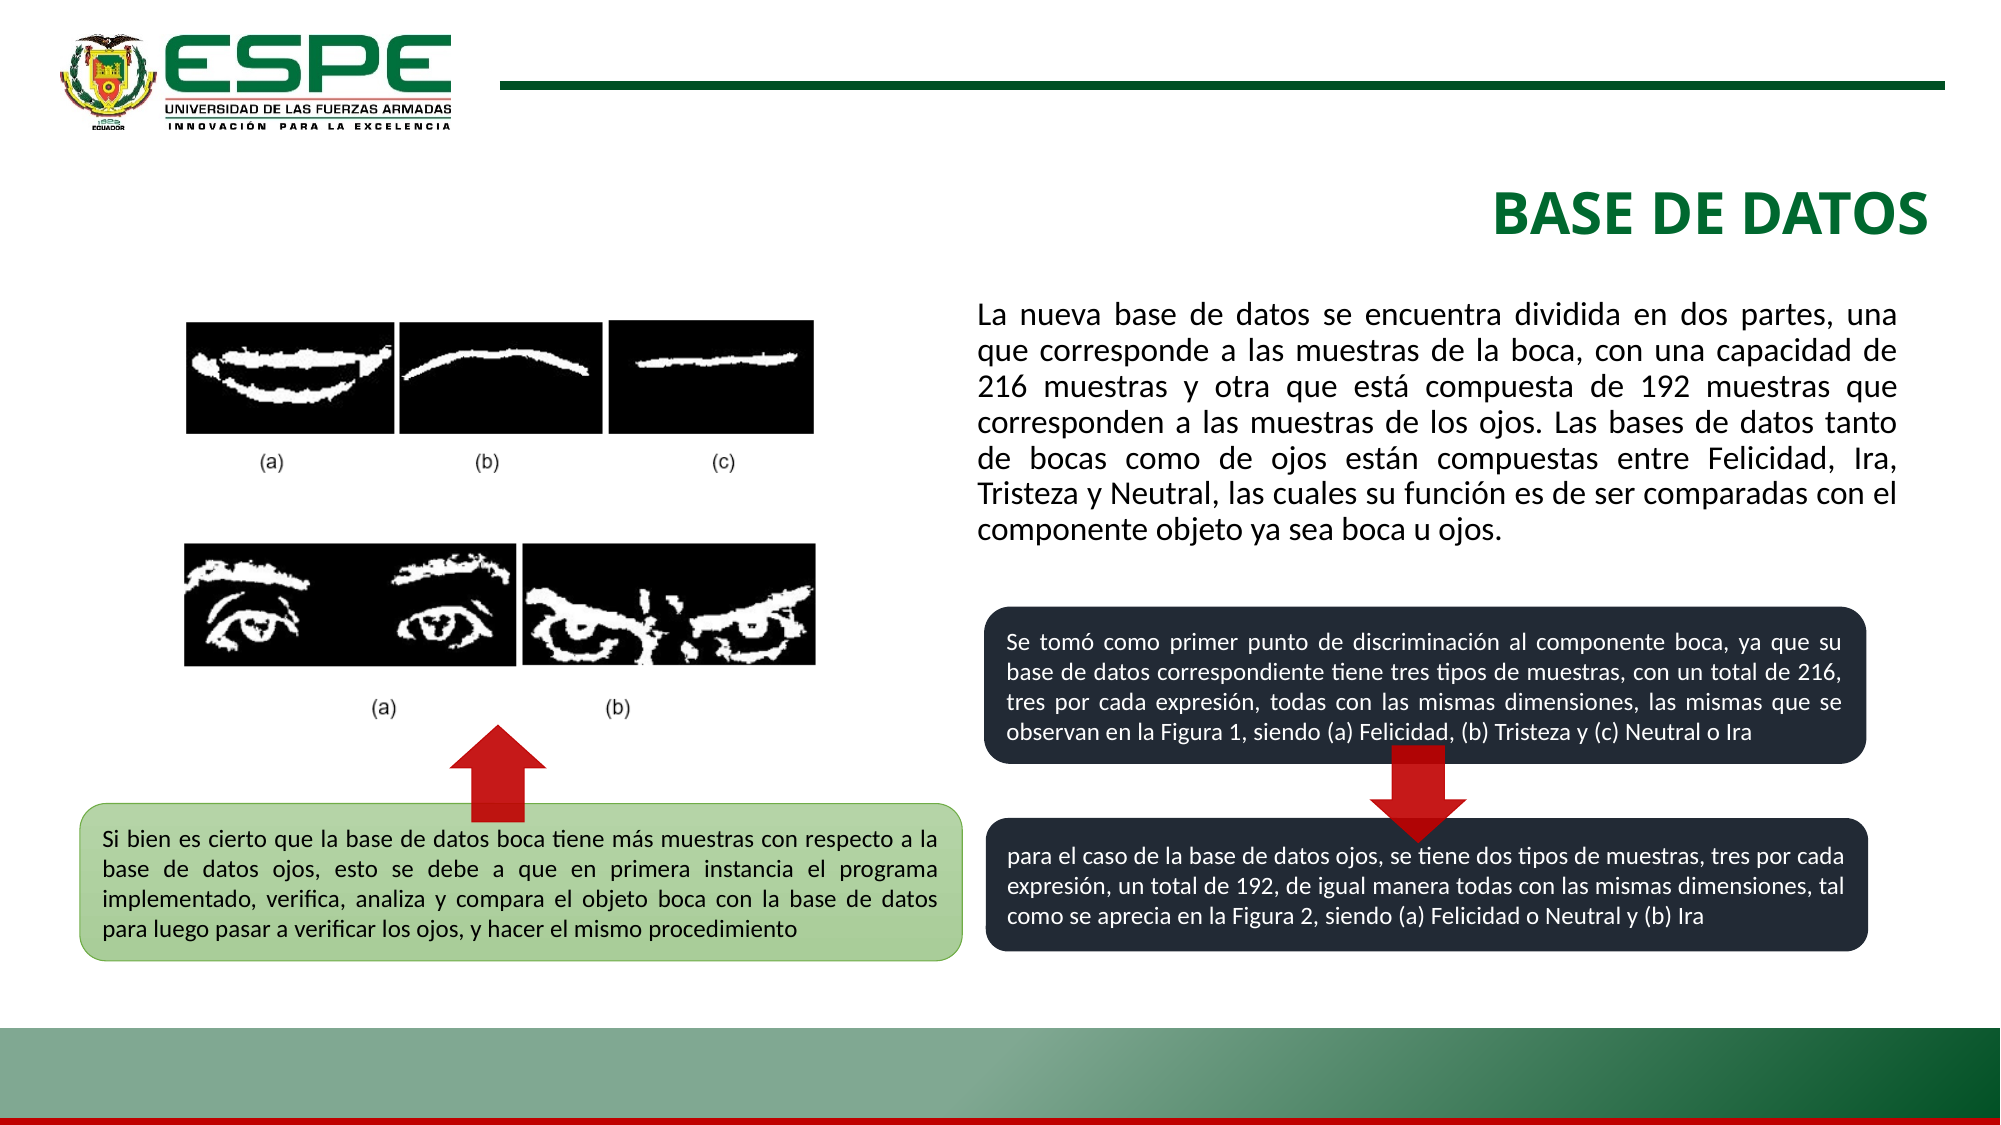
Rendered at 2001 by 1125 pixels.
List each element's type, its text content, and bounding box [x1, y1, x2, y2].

list La nueva base de datos se encuentra dividida en dos partes, una que corresponde a las muestras de la boca, con una capacidad de 216 muestras y otra que está compuesta de 192 muestras que corresponden a las muestras de los ojos. Las bases de datos tanto de bocas como de ojos están compuestas entre Felicidad, Ira, Tristeza y Neutral, las cuales su función es de ser comparadas con el componente objeto ya sea boca u ojos. [962, 289, 1915, 428]
text_box [0, 1028, 2000, 1118]
picture [60, 34, 451, 130]
picture [178, 536, 822, 674]
picture [178, 314, 822, 438]
title BASE DE DATOS [219, 93, 1945, 255]
text_box [962, 447, 1013, 498]
picture [258, 447, 742, 482]
text_box [449, 731, 547, 823]
picture [362, 692, 637, 731]
text_box [1369, 745, 1468, 844]
text_box Si bien es cierto que la base de datos boca tiene más muestras con respecto a la base de datos ojos, esto se debe a que en primera instancia el programa implementado, verifica, analiza y compara el objeto boca con la base de datos para luego pasar a verificar los ojos, y hacer el mismo procedimiento [79, 802, 963, 962]
text_box Se tomó como primer punto de discriminación al componente boca, ya que su base de datos correspondiente tiene tres tipos de muestras, con un total de 216, tres por cada expresión, todas con las mismas dimensiones, las mismas que se observan en la Figura 1, siendo (a) Felicidad, (b) Tristeza y (c) Neutral o Ira [983, 605, 1868, 765]
text_box para el caso de la base de datos ojos, se tiene dos tipos de muestras, tres por cada expresión, un total de 192, de igual manera todas con las mismas dimensiones, tal como se aprecia en la Figura 2, siendo (a) Felicidad o Neutral y (b) Ira [984, 816, 1870, 953]
